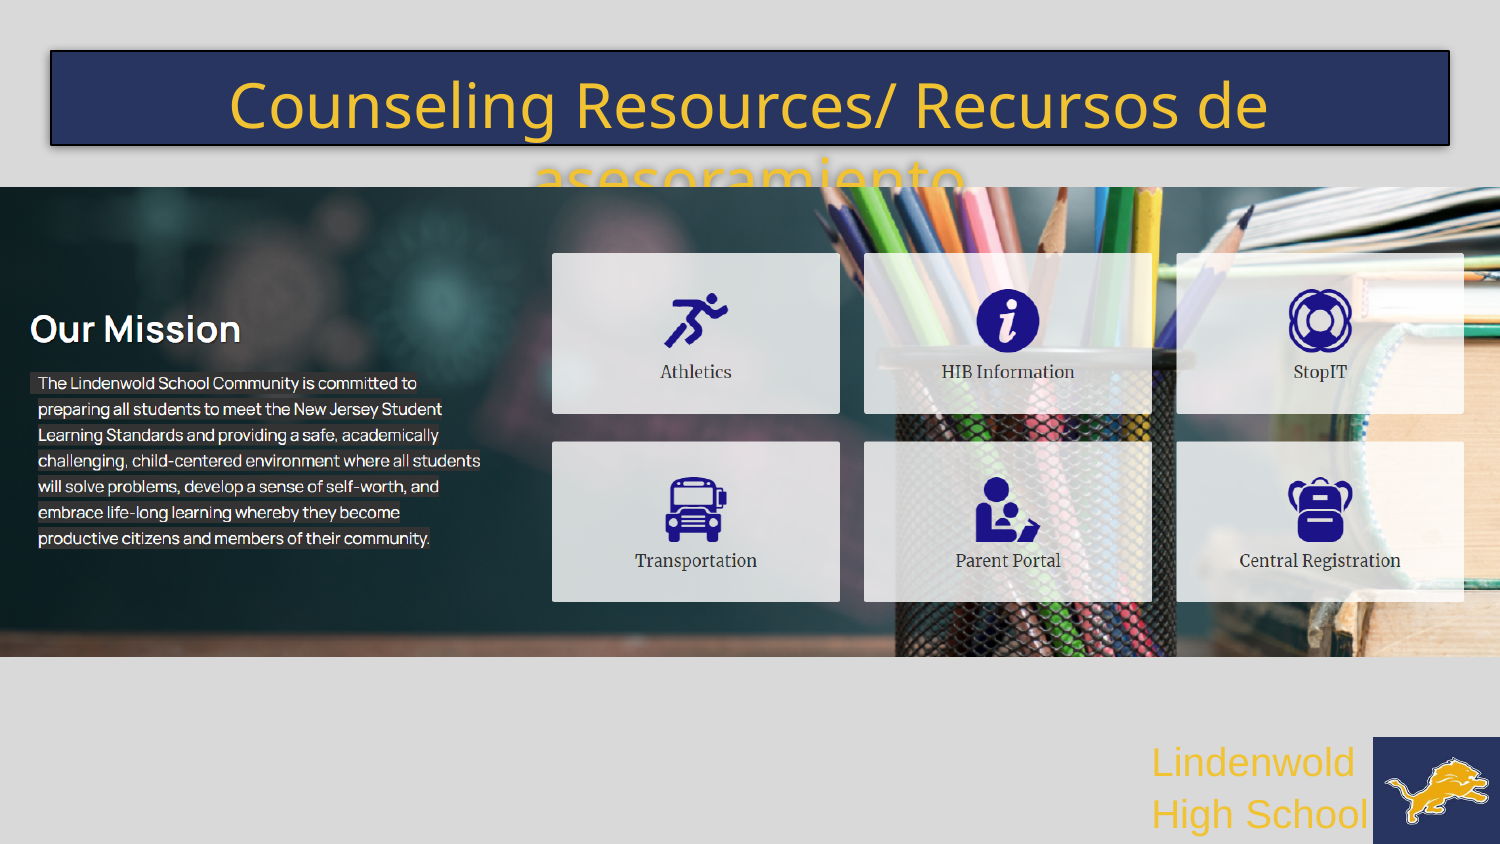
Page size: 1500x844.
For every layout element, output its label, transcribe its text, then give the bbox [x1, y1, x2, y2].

text_box [39, 144, 1476, 185]
picture [0, 186, 1500, 657]
text_box Counseling Resources/ Recursos de asesoramiento [51, 50, 1449, 144]
list Lindenwold High School [0, 737, 1372, 844]
picture [1373, 737, 1500, 844]
